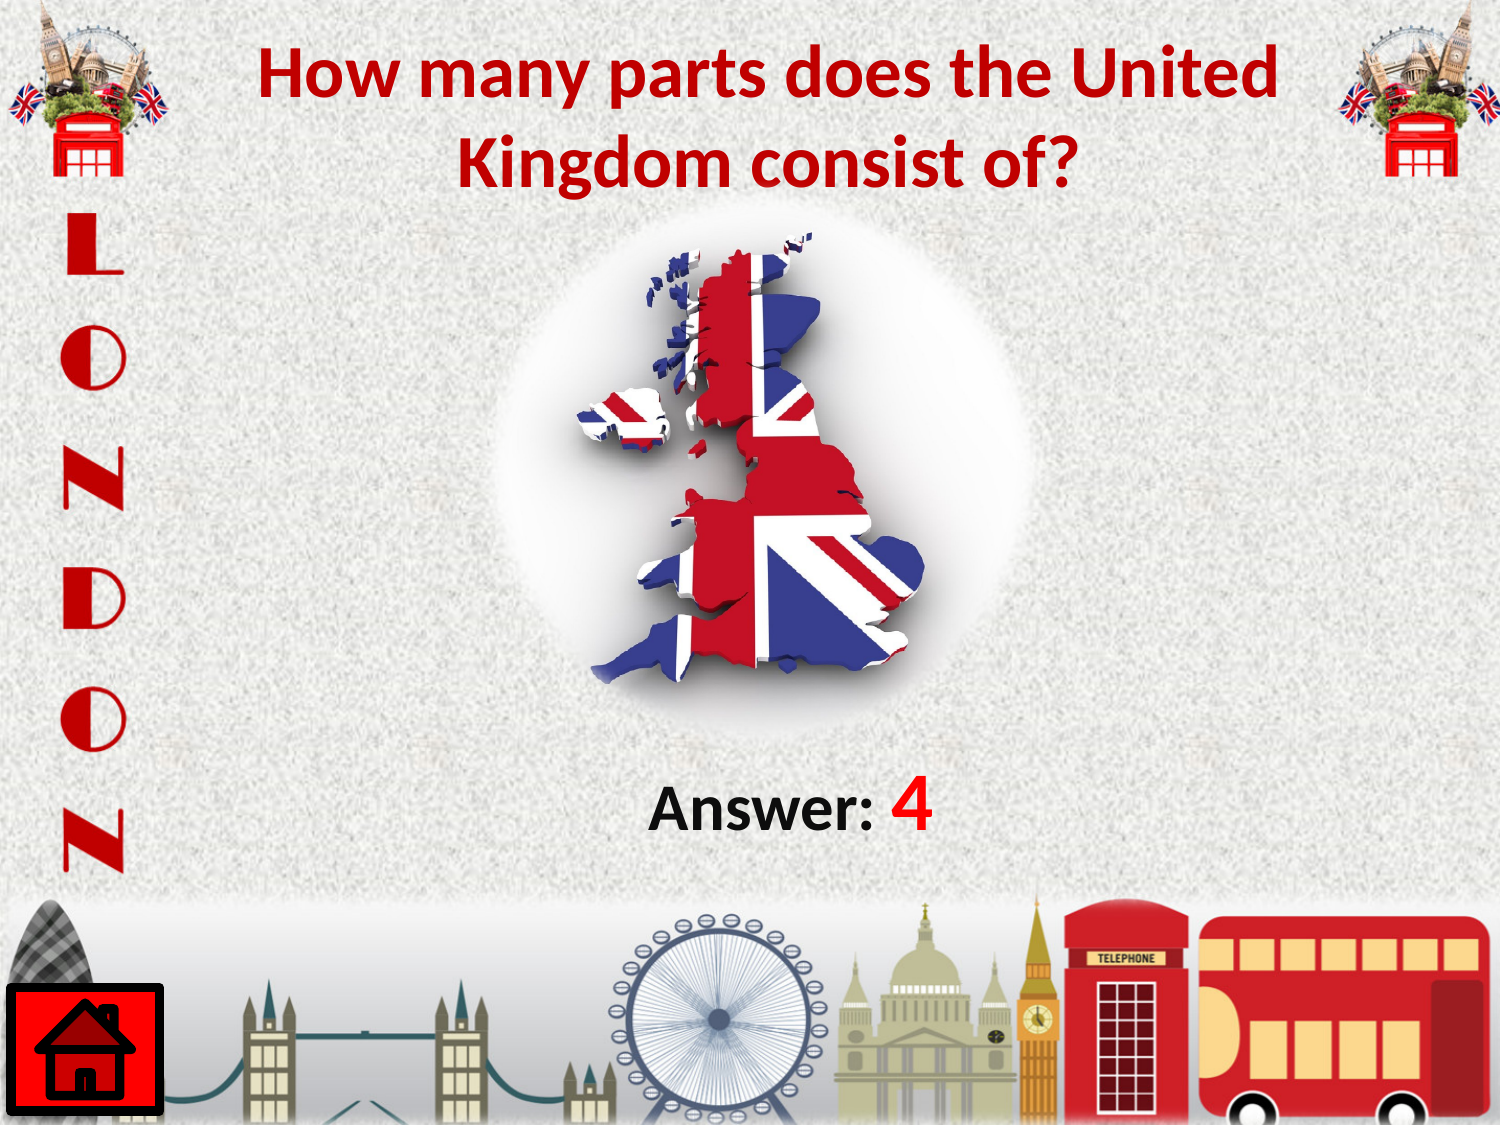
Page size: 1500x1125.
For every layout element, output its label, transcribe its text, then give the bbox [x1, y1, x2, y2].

text_box Answer: 4 [182, 739, 1400, 855]
text_box How many parts does the United Kingdom consist of? [161, 14, 1379, 210]
text_box [9, 986, 161, 1113]
picture [0, 0, 1500, 1125]
